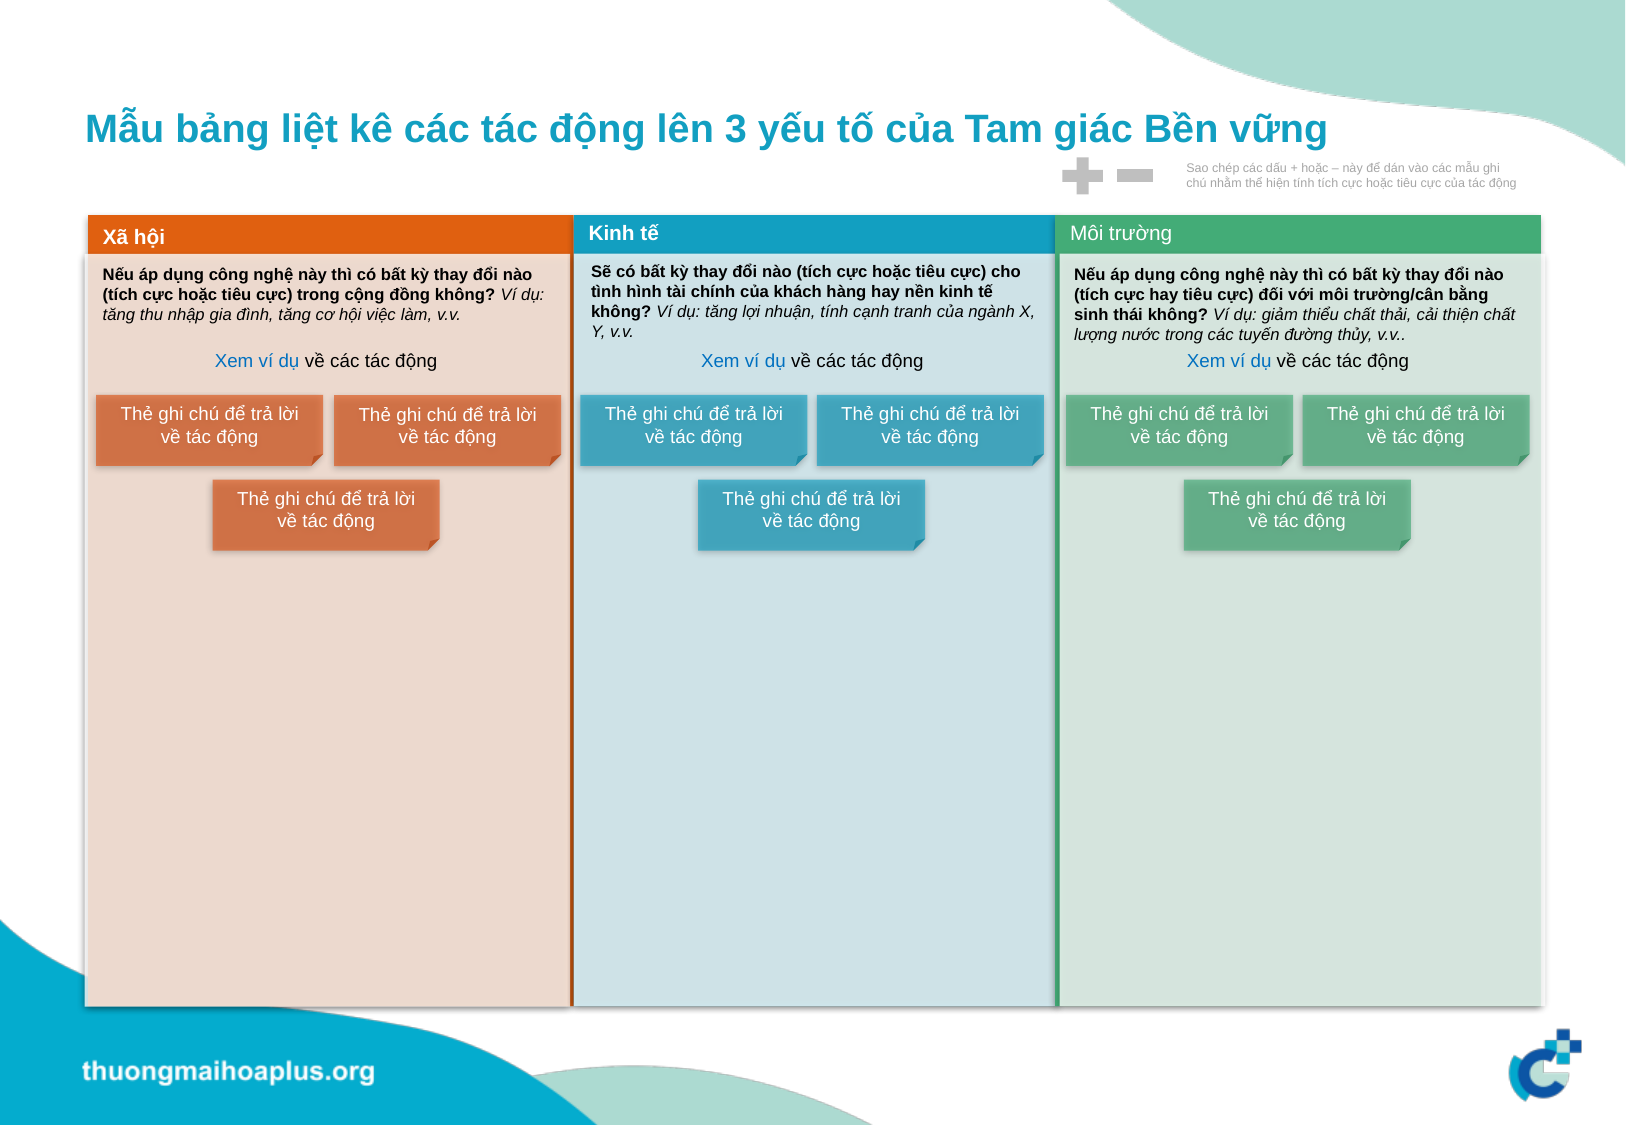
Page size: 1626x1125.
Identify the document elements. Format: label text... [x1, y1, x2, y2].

text_box Nếu áp dụng công nghệ này thì có bất kỳ thay đổi nào (tích cực hay tiêu cực) đối với môi trường/cân bằng sinh thái không? Ví dụ: giảm thiểu chất thải, cải thiện chất lượng nước trong các tuyến đường thủy, v.v.. [1059, 256, 1541, 341]
text_box [84, 379, 567, 1007]
text_box Xem ví dụ về các tác động [569, 341, 1055, 379]
text_box Mẫu bảng liệt kê các tác động lên 3 yếu tố của Tam giác Bền vững [70, 95, 1546, 167]
text_box [87, 214, 572, 252]
text_box Sao chép các dấu + hoặc – này để dán vào các mẫu ghi chú nhằm thể hiện tính tích cực hoặc tiêu cực của tác động [1171, 167, 1537, 198]
text_box [573, 379, 1049, 1007]
text_box [1263, 214, 1542, 251]
text_box [84, 253, 567, 341]
text_box Xã hội [88, 216, 256, 282]
text_box Thẻ ghi chú để trả lời về tác động [1066, 394, 1294, 466]
text_box Sẽ có bất kỳ thay đổi nào (tích cực hoặc tiêu cực) cho tình hình tài chính của khách hàng hay nền kinh tế không? Ví dụ: tăng lợi nhuận, tính cạnh tranh của ngành X, Y, v.v. [576, 253, 1058, 341]
text_box Thẻ ghi chú để trả lời về tác động [698, 479, 926, 551]
text_box Môi trường [1055, 212, 1263, 253]
text_box Nếu áp dụng công nghệ này thì có bất kỳ thay đổi nào (tích cực hoặc tiêu cực) trong cộng đồng không? Ví dụ: tăng thu nhập gia đình, tăng cơ hội việc làm, v.v. [87, 256, 576, 332]
text_box Thẻ ghi chú để trả lời về tác động [1302, 394, 1530, 466]
text_box Xem ví dụ về các tác động [83, 341, 569, 379]
text_box [741, 214, 1053, 251]
text_box [1060, 167, 1105, 197]
text_box [1115, 167, 1155, 184]
text_box [1059, 253, 1546, 1007]
text_box Thẻ ghi chú để trả lời về tác động [212, 479, 440, 551]
text_box Thẻ ghi chú để trả lời về tác động [334, 395, 562, 467]
text_box Thẻ ghi chú để trả lời về tác động [580, 394, 808, 466]
text_box Thẻ ghi chú để trả lời về tác động [96, 394, 324, 466]
text_box Thẻ ghi chú để trả lời về tác động [1183, 479, 1411, 551]
text_box Xem ví dụ về các tác động [1055, 341, 1541, 379]
text_box Kinh tế [573, 212, 741, 253]
text_box Thẻ ghi chú để trả lời về tác động [816, 394, 1044, 466]
